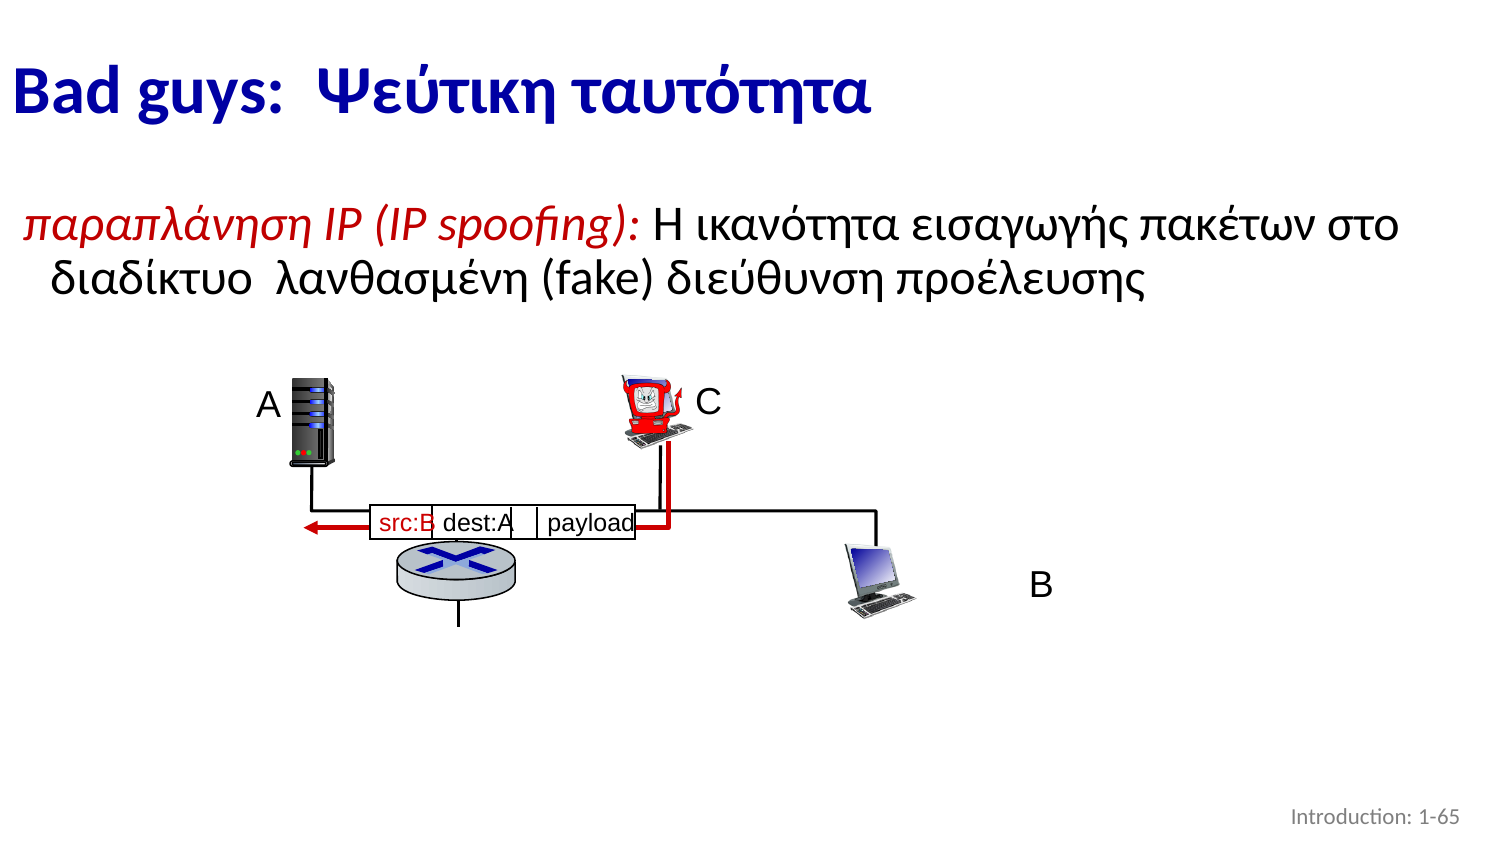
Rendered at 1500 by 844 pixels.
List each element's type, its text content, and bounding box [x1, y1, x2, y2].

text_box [842, 540, 934, 625]
text_box [673, 510, 876, 546]
picture [622, 379, 682, 435]
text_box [619, 370, 711, 456]
text_box C [711, 371, 734, 428]
text_box παραπλάνηση IP (IP spoofing): Η ικανότητα εισαγωγής πακέτων στο διαδίκτυο λανθασμένη (fake) διεύθυνση προέλευσης [0, 191, 1496, 449]
text_box B [1017, 554, 1066, 611]
slide_number Introduction: 1-‹#› [1134, 792, 1472, 838]
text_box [396, 567, 516, 601]
title Bad guys: Ψεύτικη ταυτότητα [1, 35, 1296, 146]
text_box A [244, 373, 293, 431]
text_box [303, 440, 669, 560]
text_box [289, 378, 336, 467]
